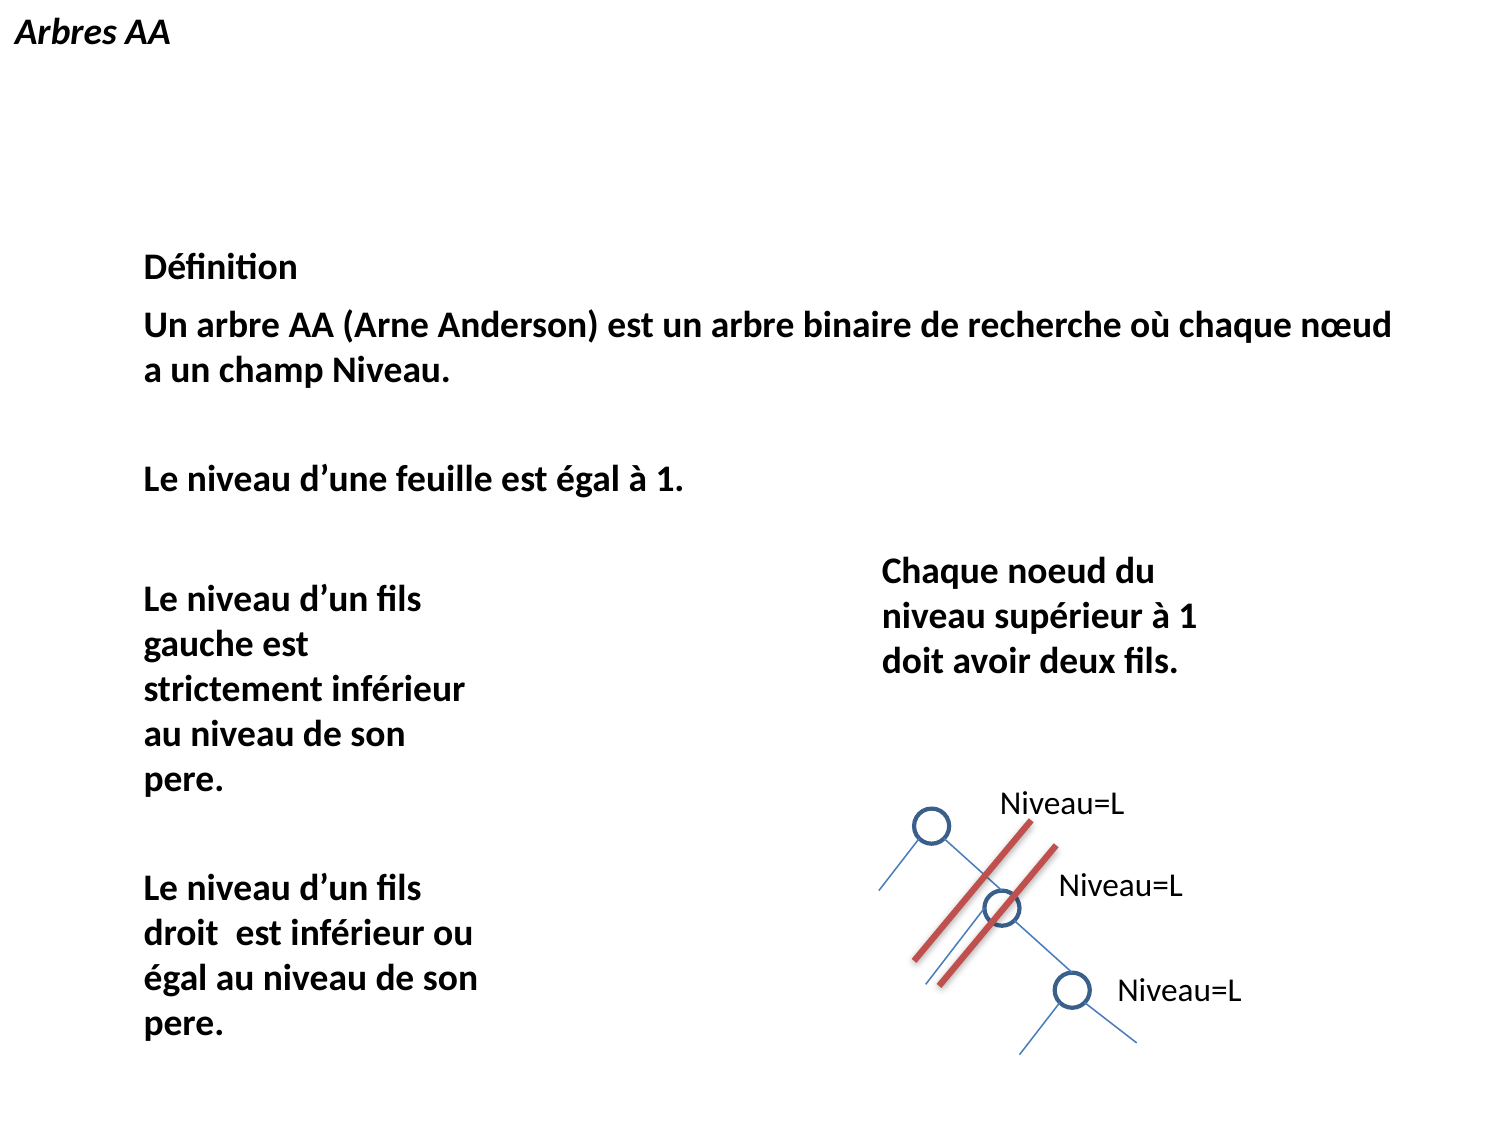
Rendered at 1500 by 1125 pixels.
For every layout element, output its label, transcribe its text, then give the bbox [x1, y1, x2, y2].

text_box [878, 773, 1258, 1055]
text_box Le niveau d’un fils gauche est strictement inférieur au niveau de son pere. [128, 566, 504, 806]
text_box Définition [128, 234, 1137, 292]
text_box Le niveau d’une feuille est égal à 1. [128, 446, 750, 506]
text_box Le niveau d’un fils droit est inférieur ou égal au niveau de son pere. [128, 855, 504, 1051]
text_box Chaque noeud du niveau supérieur à 1 doit avoir deux fils. [867, 538, 1243, 689]
text_box Un arbre AA (Arne Anderson) est un arbre binaire de recherche où chaque nœud a un champ Niveau. [128, 292, 1418, 398]
text_box Arbres AA [0, 0, 375, 60]
